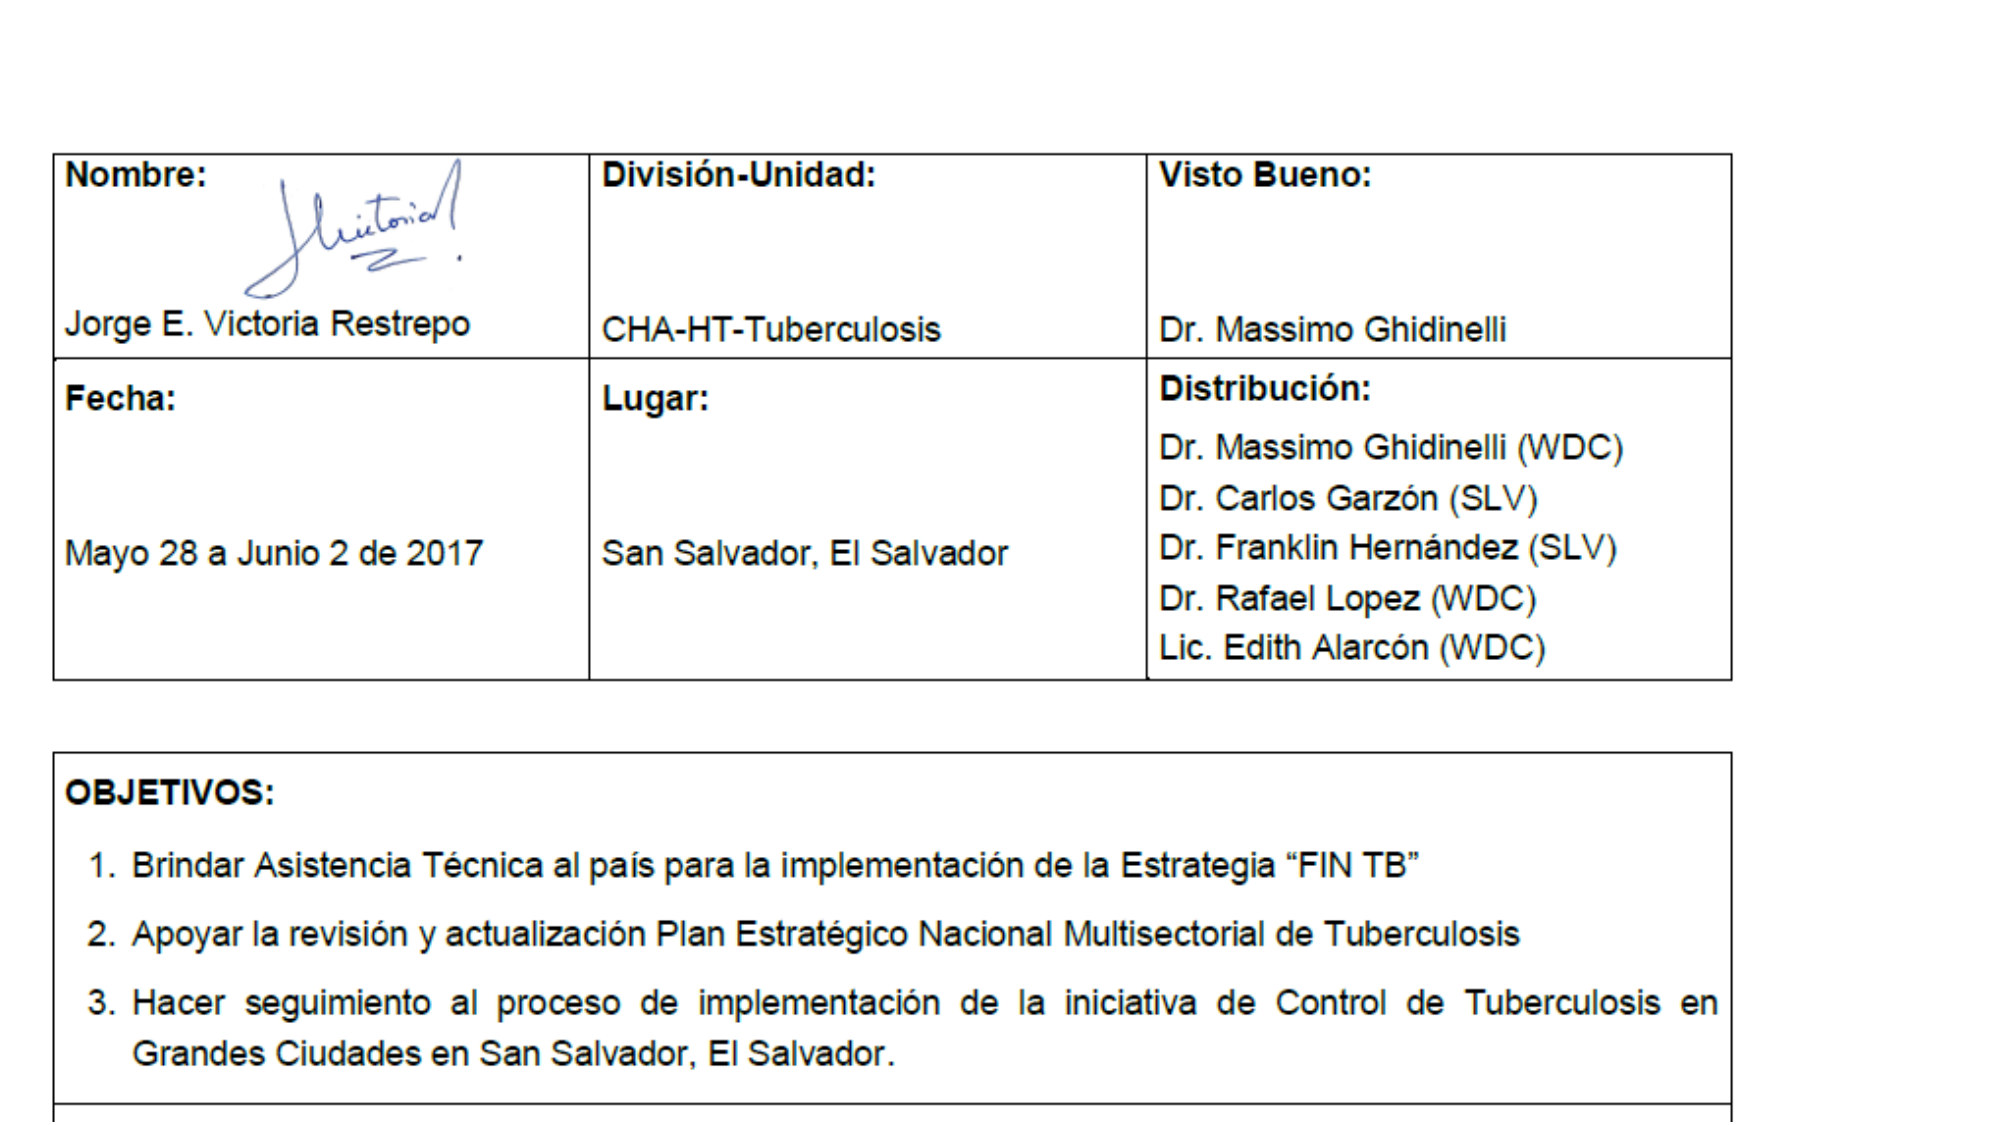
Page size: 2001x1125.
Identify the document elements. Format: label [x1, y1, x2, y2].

picture [41, 116, 1760, 1122]
